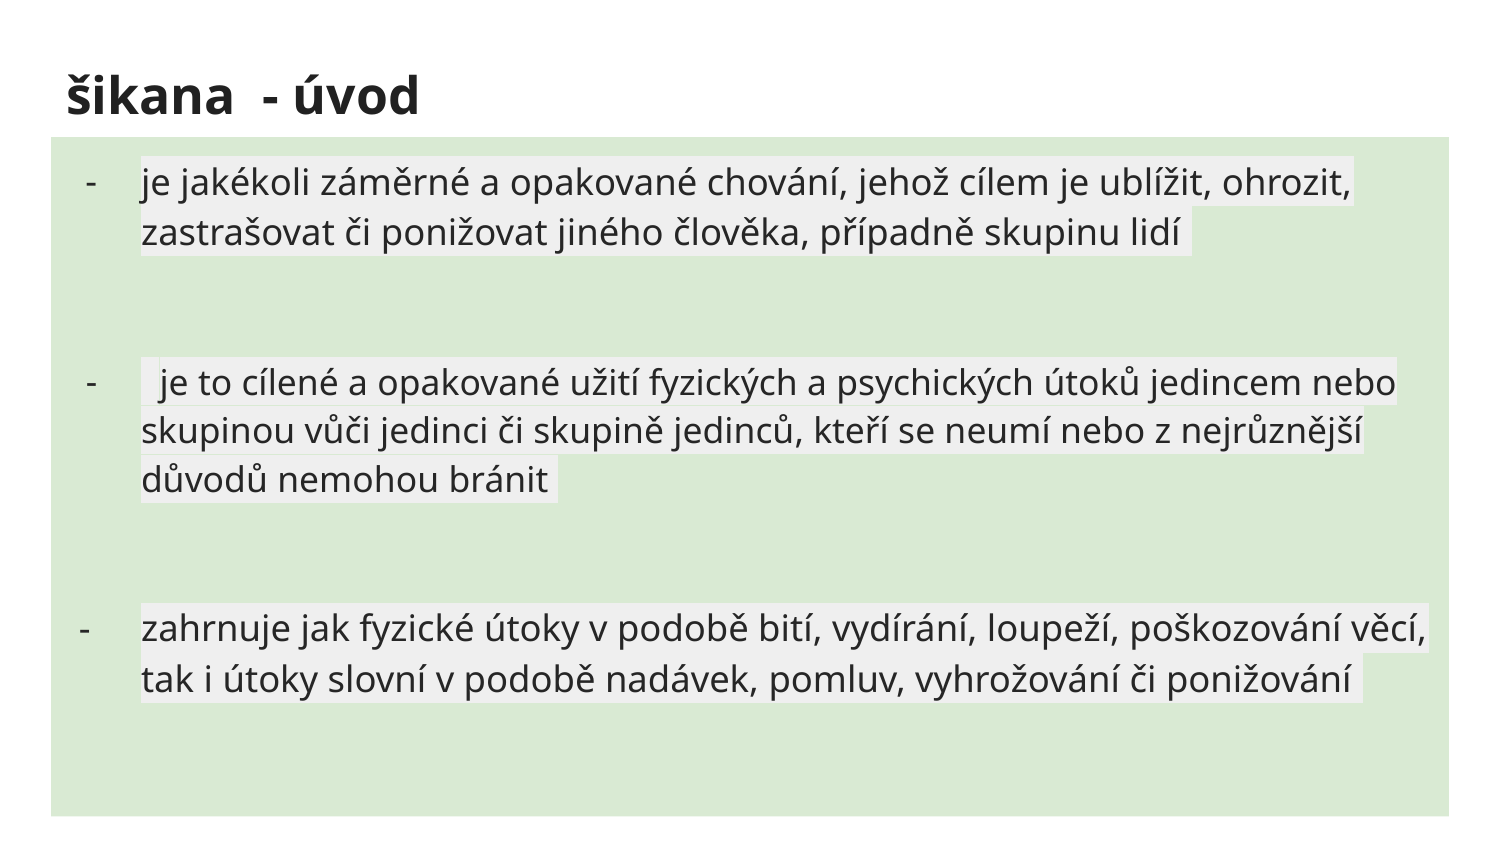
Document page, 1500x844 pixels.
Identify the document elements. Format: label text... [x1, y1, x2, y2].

title šikana - úvod [51, 48, 1449, 118]
list je jakékoli záměrné a opakované chování, jehož cílem je ublížit, ohrozit, zastrašovat či ponižovat jiného člověka, případně skupinu lidí je to cílené a opakované užití fyzických a psychických útoků jedincem nebo skupinou vůči jedinci či skupině jedinců, kteří se neumí nebo z nejrůznější důvodů nemohou bránit zahrnuje jak fyzické útoky v podobě bití, vydírání, loupeží, poškozování věcí, tak i útoky slovní v podobě nadávek, pomluv, vyhrožování či ponižování [51, 137, 1449, 817]
